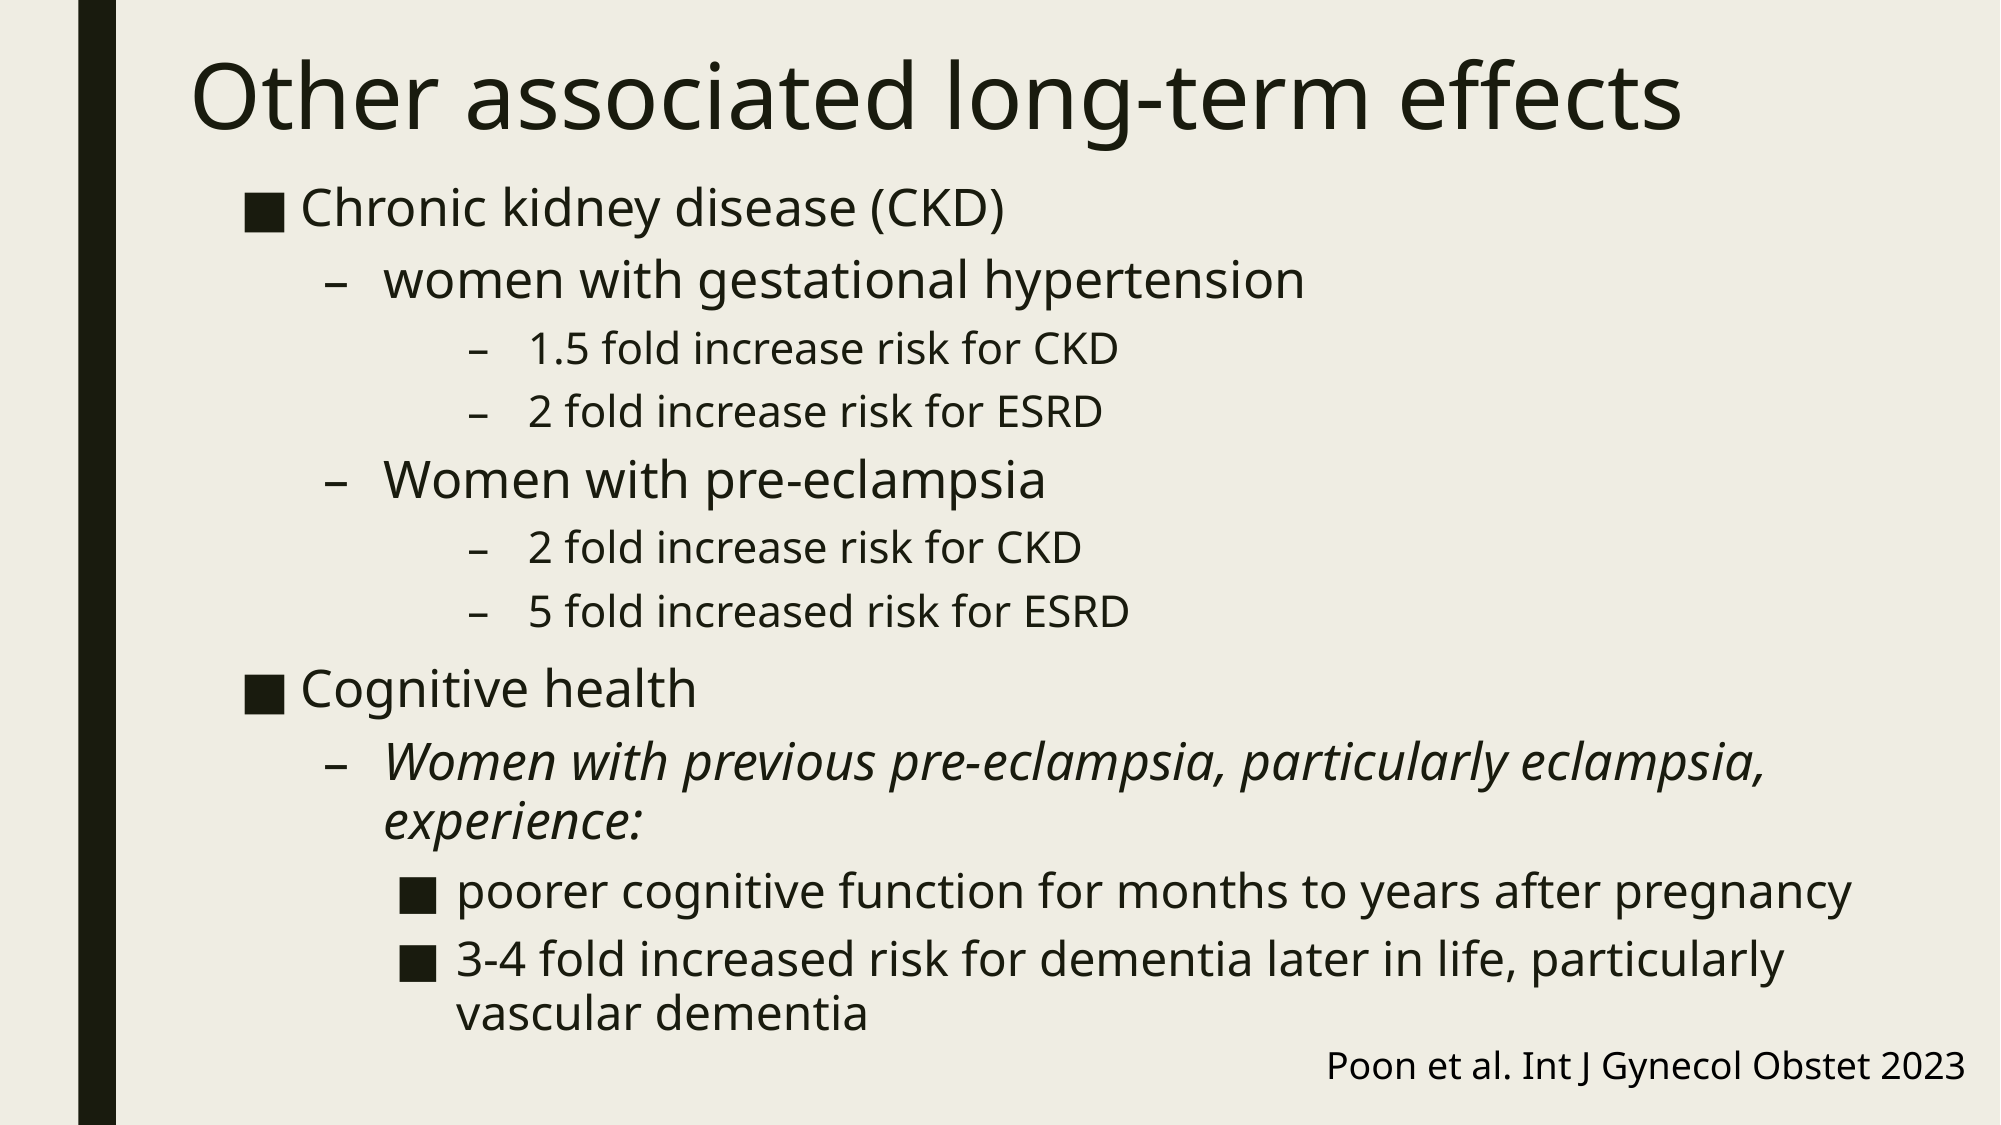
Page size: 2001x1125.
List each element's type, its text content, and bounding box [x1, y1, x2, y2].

text_box Poon et al. Int J Gynecol Obstet 2023 [1311, 1034, 1982, 1094]
title Other associated long-term effects [174, 43, 1750, 288]
list Chronic kidney disease (CKD) women with gestational hypertension 1.5 fold increase risk for CKD 2 fold increase risk for ESRD Women with pre-eclampsia 2 fold increase risk for CKD 5 fold increased risk for ESRD Cognitive health Women with previous pre-eclampsia, particularly eclampsia, experience: poorer cognitive function for months to years after pregnancy 3-4 fold increased risk for dementia later in life, particularly vascular dementia [225, 171, 1908, 1065]
